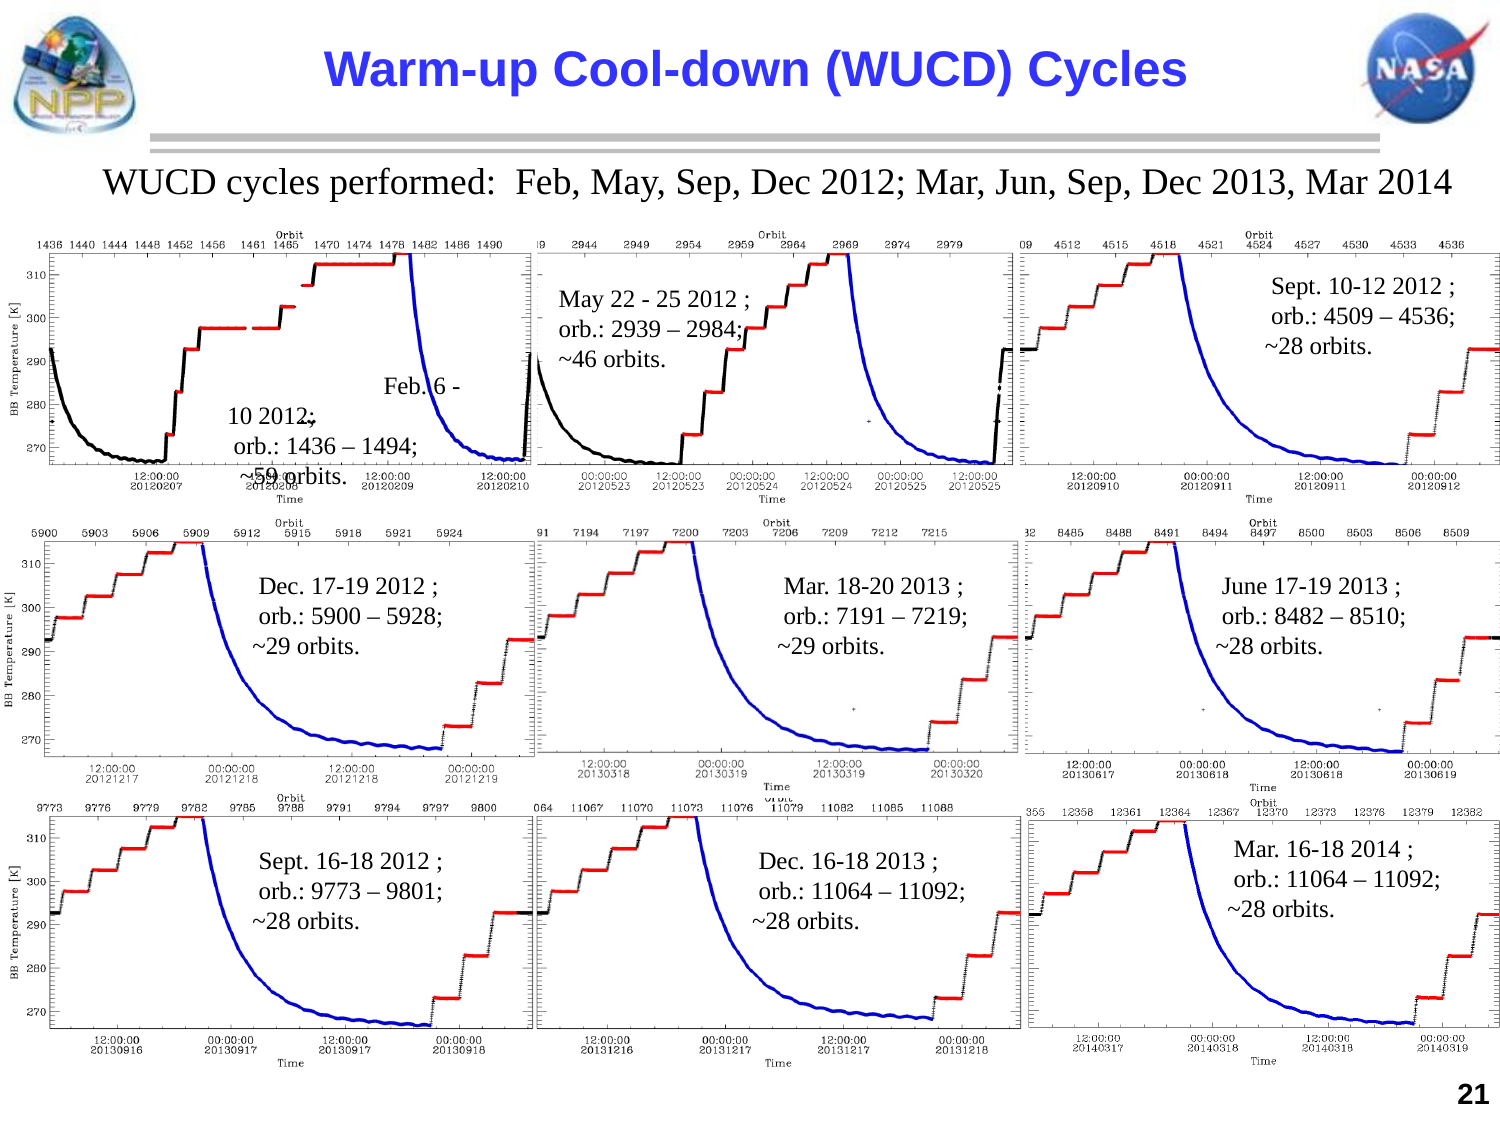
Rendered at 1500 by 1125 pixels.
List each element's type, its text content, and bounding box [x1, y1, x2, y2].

text_box WUCD cycles performed: Feb, May, Sep, Dec 2012; Mar, Jun, Sep, Dec 2013, Mar 2014 [87, 149, 1500, 210]
picture [0, 0, 1500, 1125]
text_box Warm-up Cool-down (WUCD) Cycles [200, 28, 1313, 105]
text_box <number> [1396, 1076, 1500, 1125]
